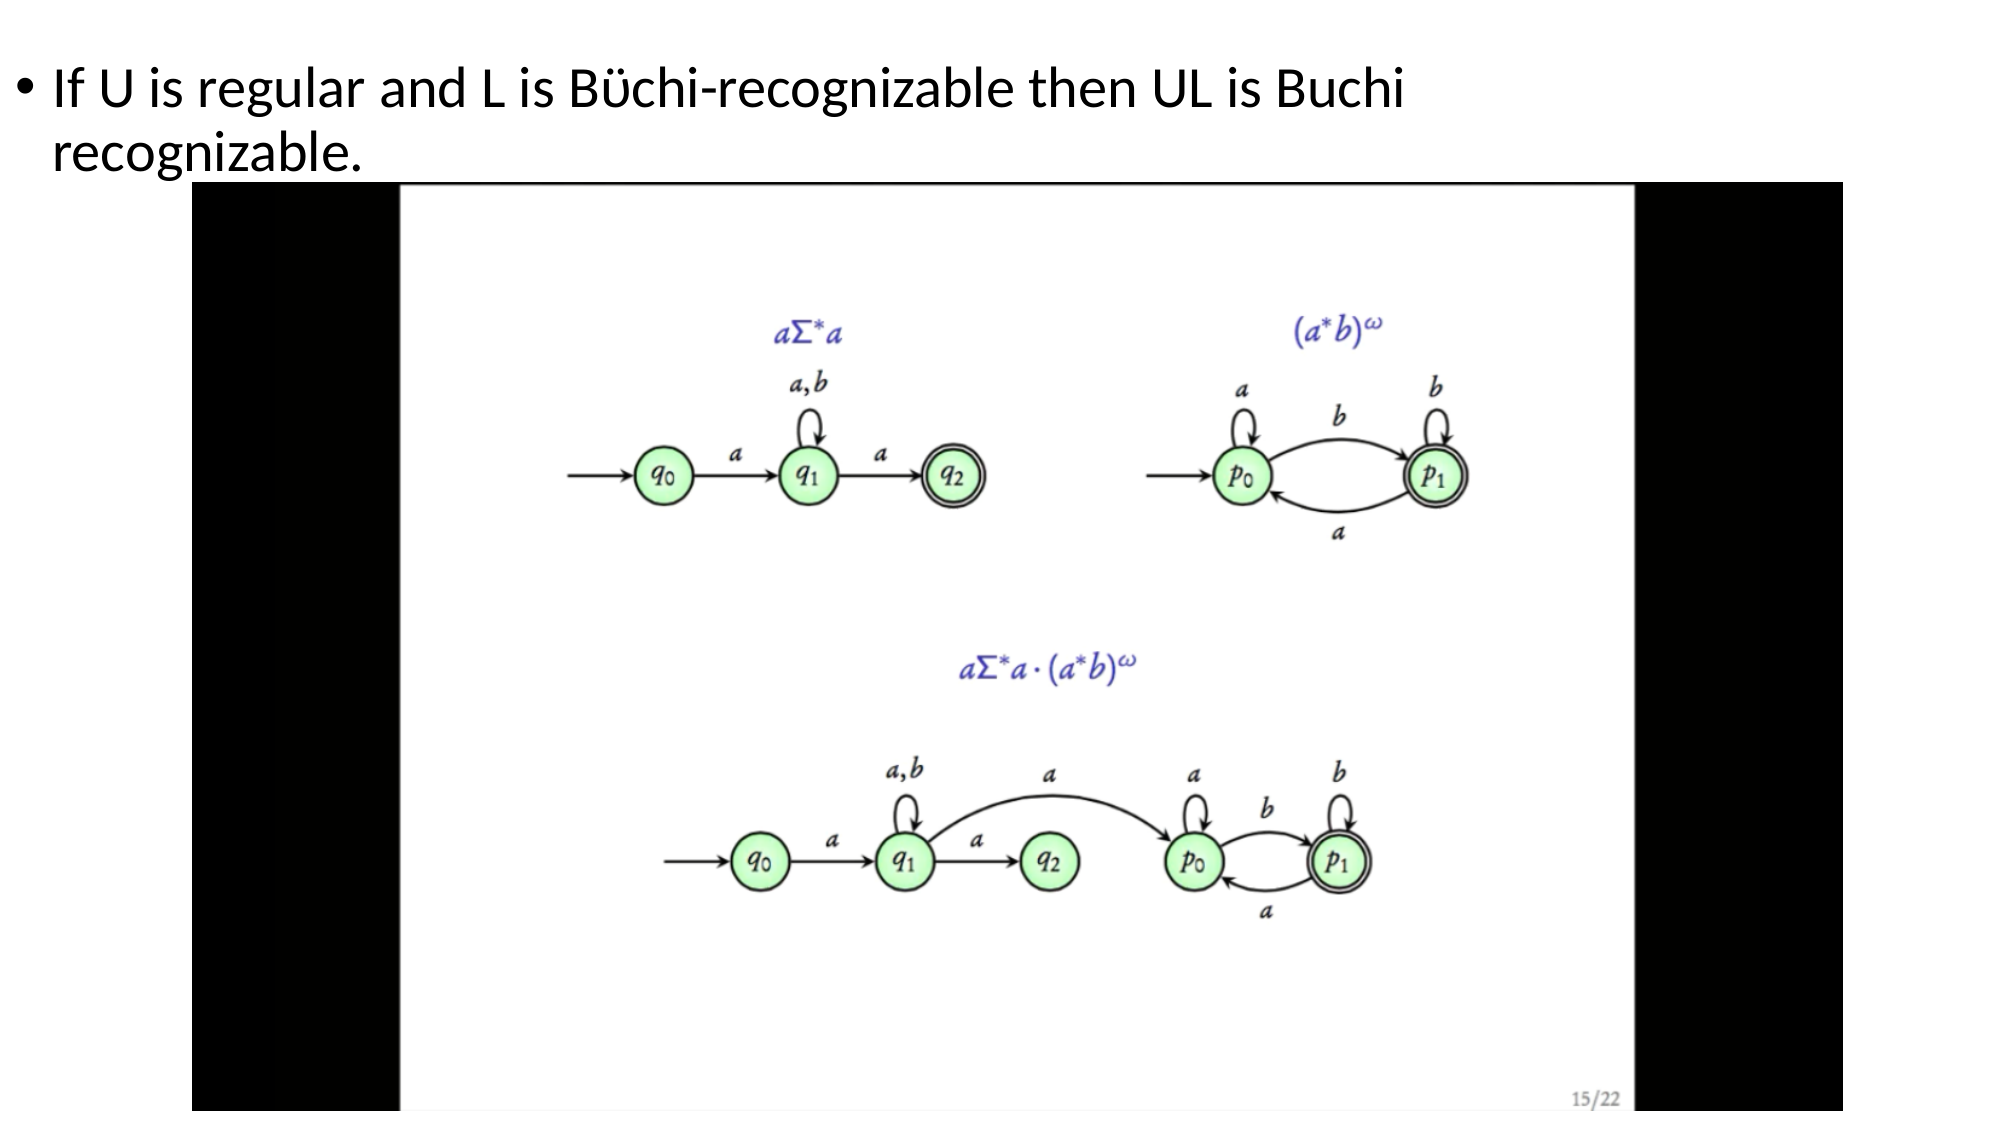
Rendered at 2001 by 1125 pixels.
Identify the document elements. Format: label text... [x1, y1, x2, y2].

list If U is regular and L is Bϋchi-recognizable then UL is Buchi recognizable. [0, 50, 1725, 764]
picture [192, 182, 1843, 1111]
